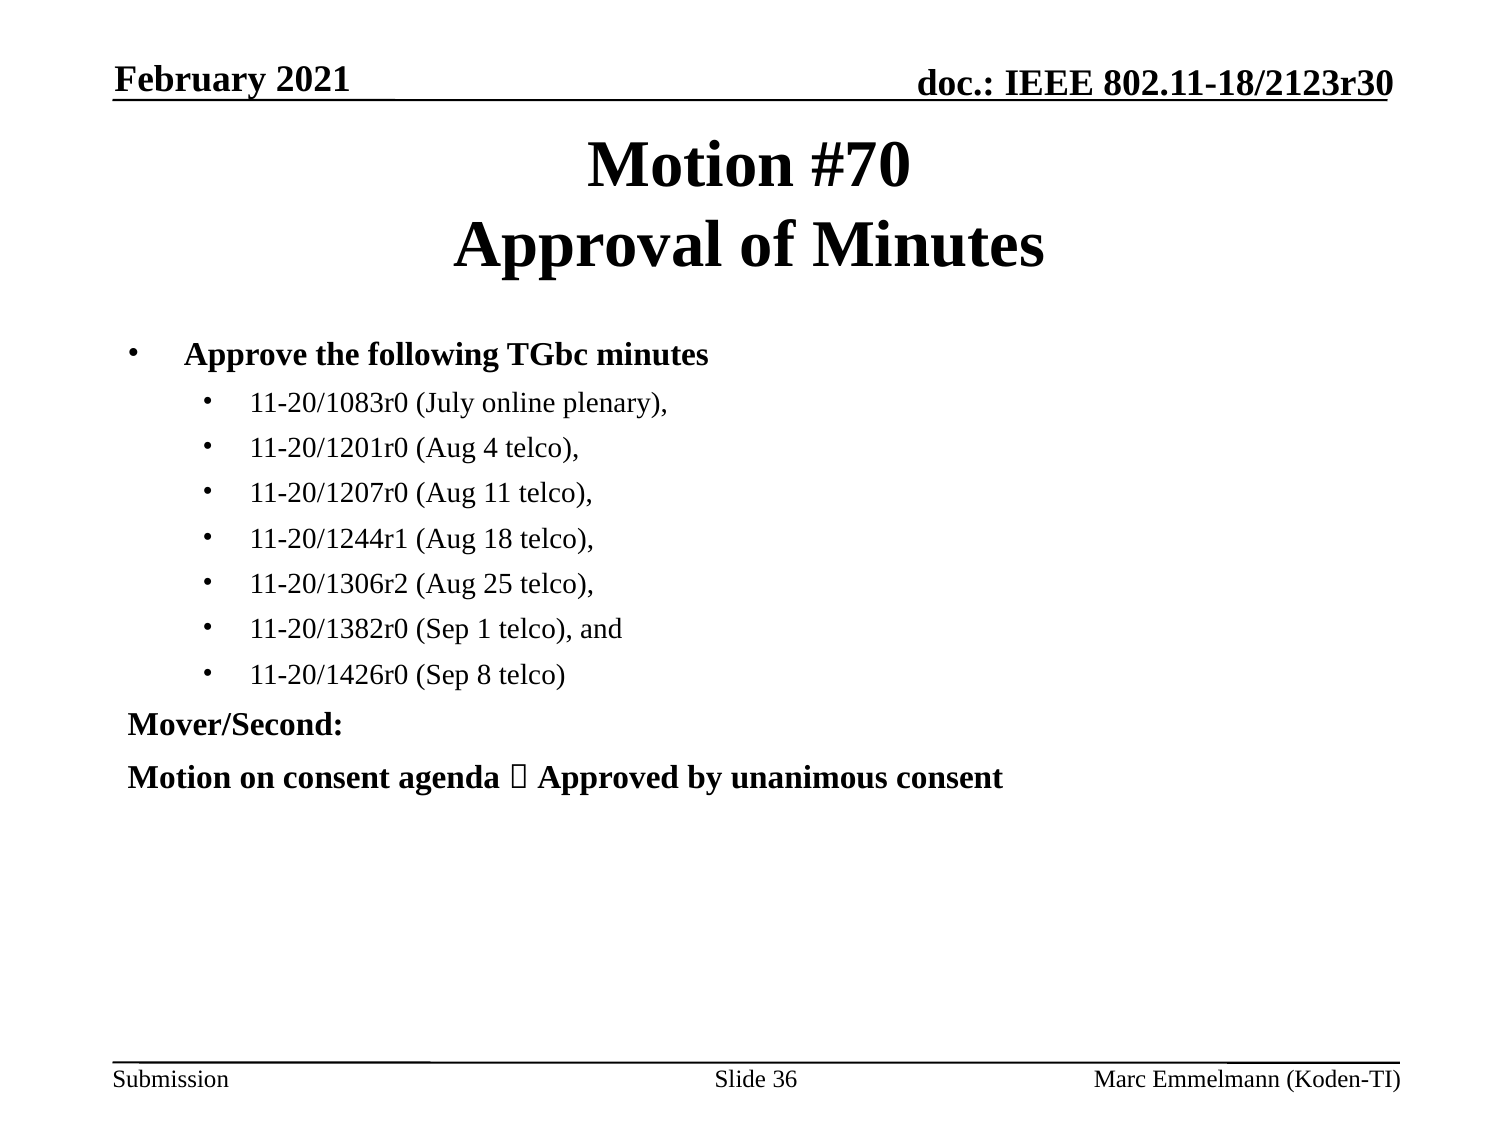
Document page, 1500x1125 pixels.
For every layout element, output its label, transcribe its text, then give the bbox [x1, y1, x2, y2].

footer Marc Emmelmann (Koden-TI) [878, 1061, 1402, 1093]
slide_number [114, 54, 423, 100]
title Motion #70 Approval of Minutes [112, 112, 1388, 288]
list Approve the following TGbc minutes 11-20/1083r0 (July online plenary), 11-20/1201r0 (Aug 4 telco), 11-20/1207r0 (Aug 11 telco), 11-20/1244r1 (Aug 18 telco), 11-20/1306r2 (Aug 25 telco), 11-20/1382r0 (Sep 1 telco), and 11-20/1426r0 (Sep 8 telco) Mover/Second: Motion on consent agenda  Approved by unanimous consent [112, 324, 1388, 1000]
slide_number Slide 36 [712, 1061, 800, 1123]
